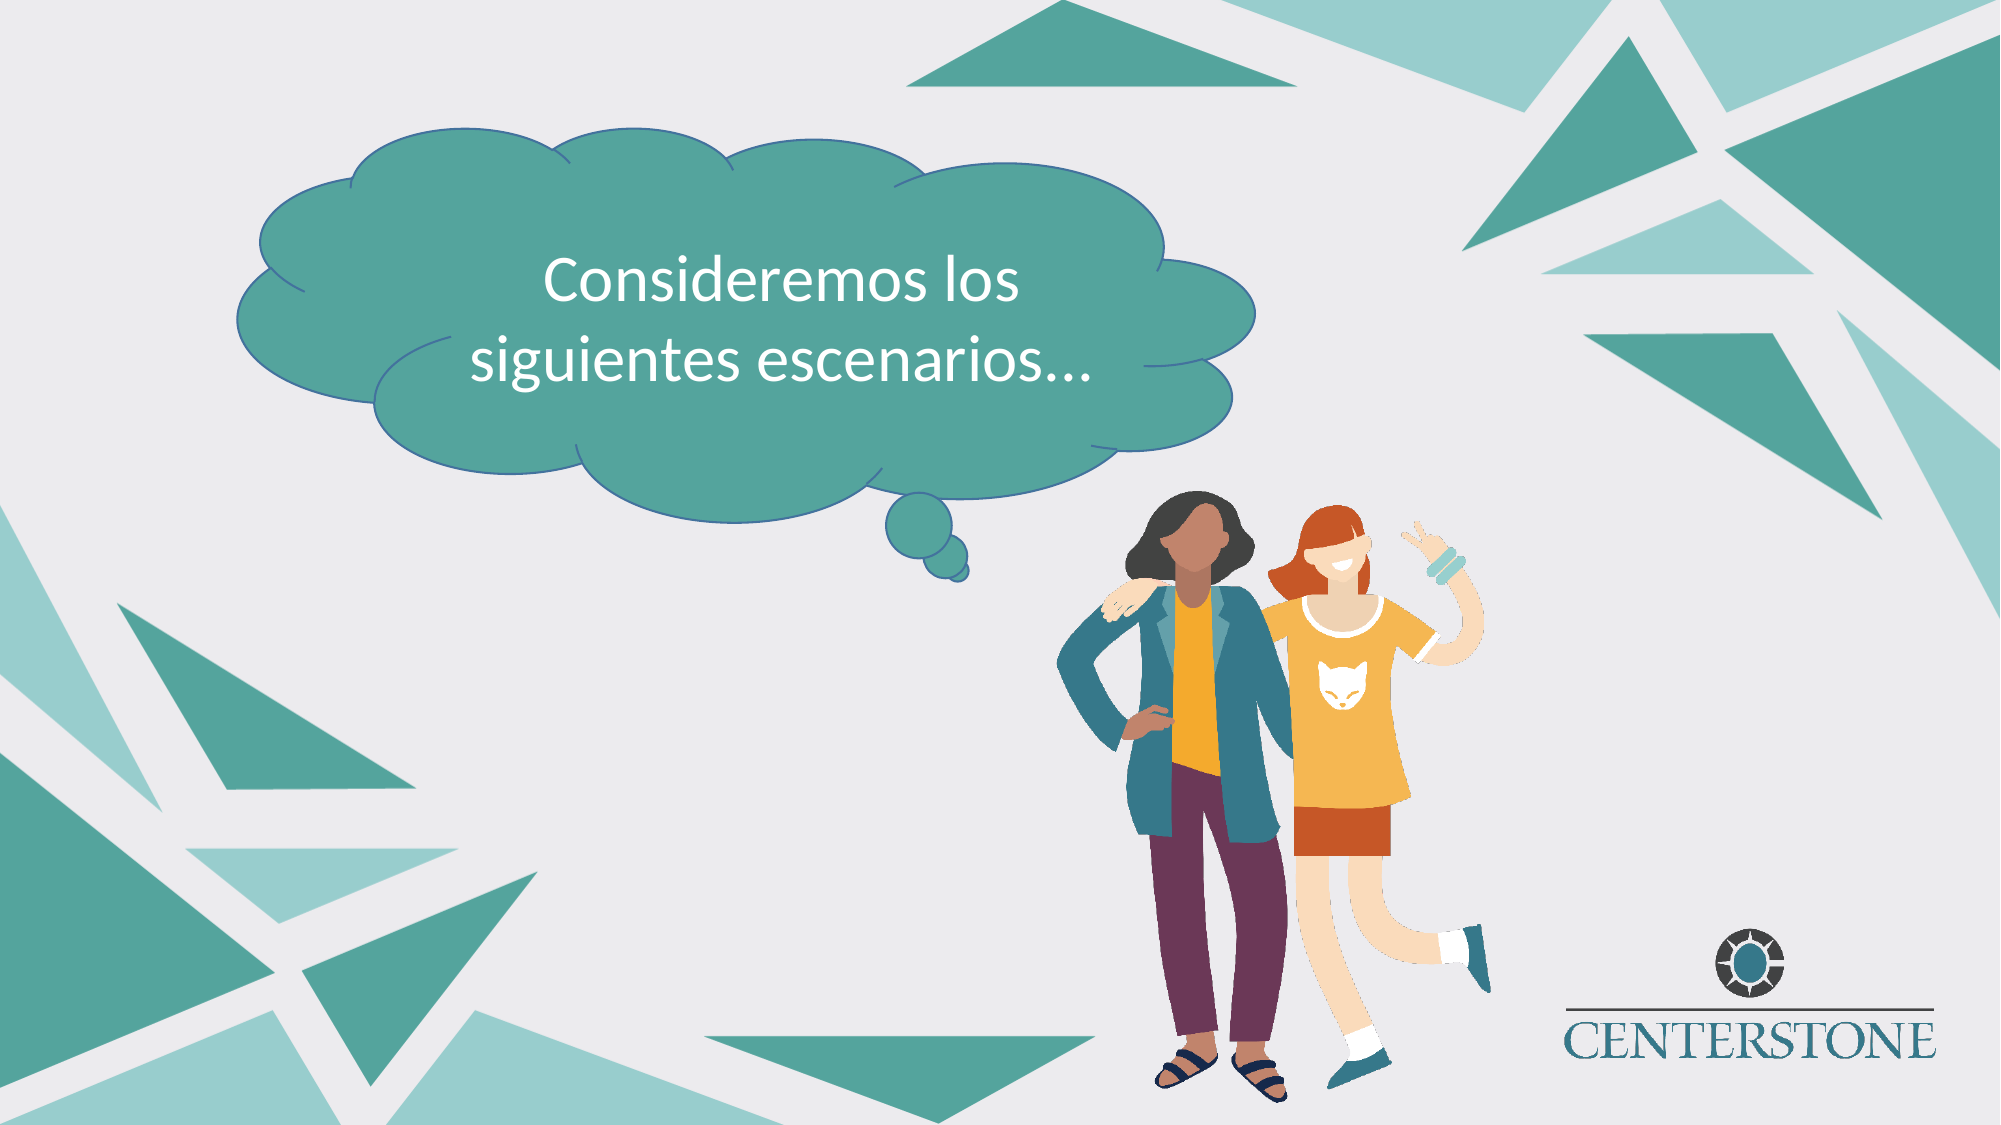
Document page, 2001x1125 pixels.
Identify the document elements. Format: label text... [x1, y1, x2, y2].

picture [0, 0, 2000, 1125]
text_box Consideremos los siguientes escenarios... [236, 127, 1257, 583]
